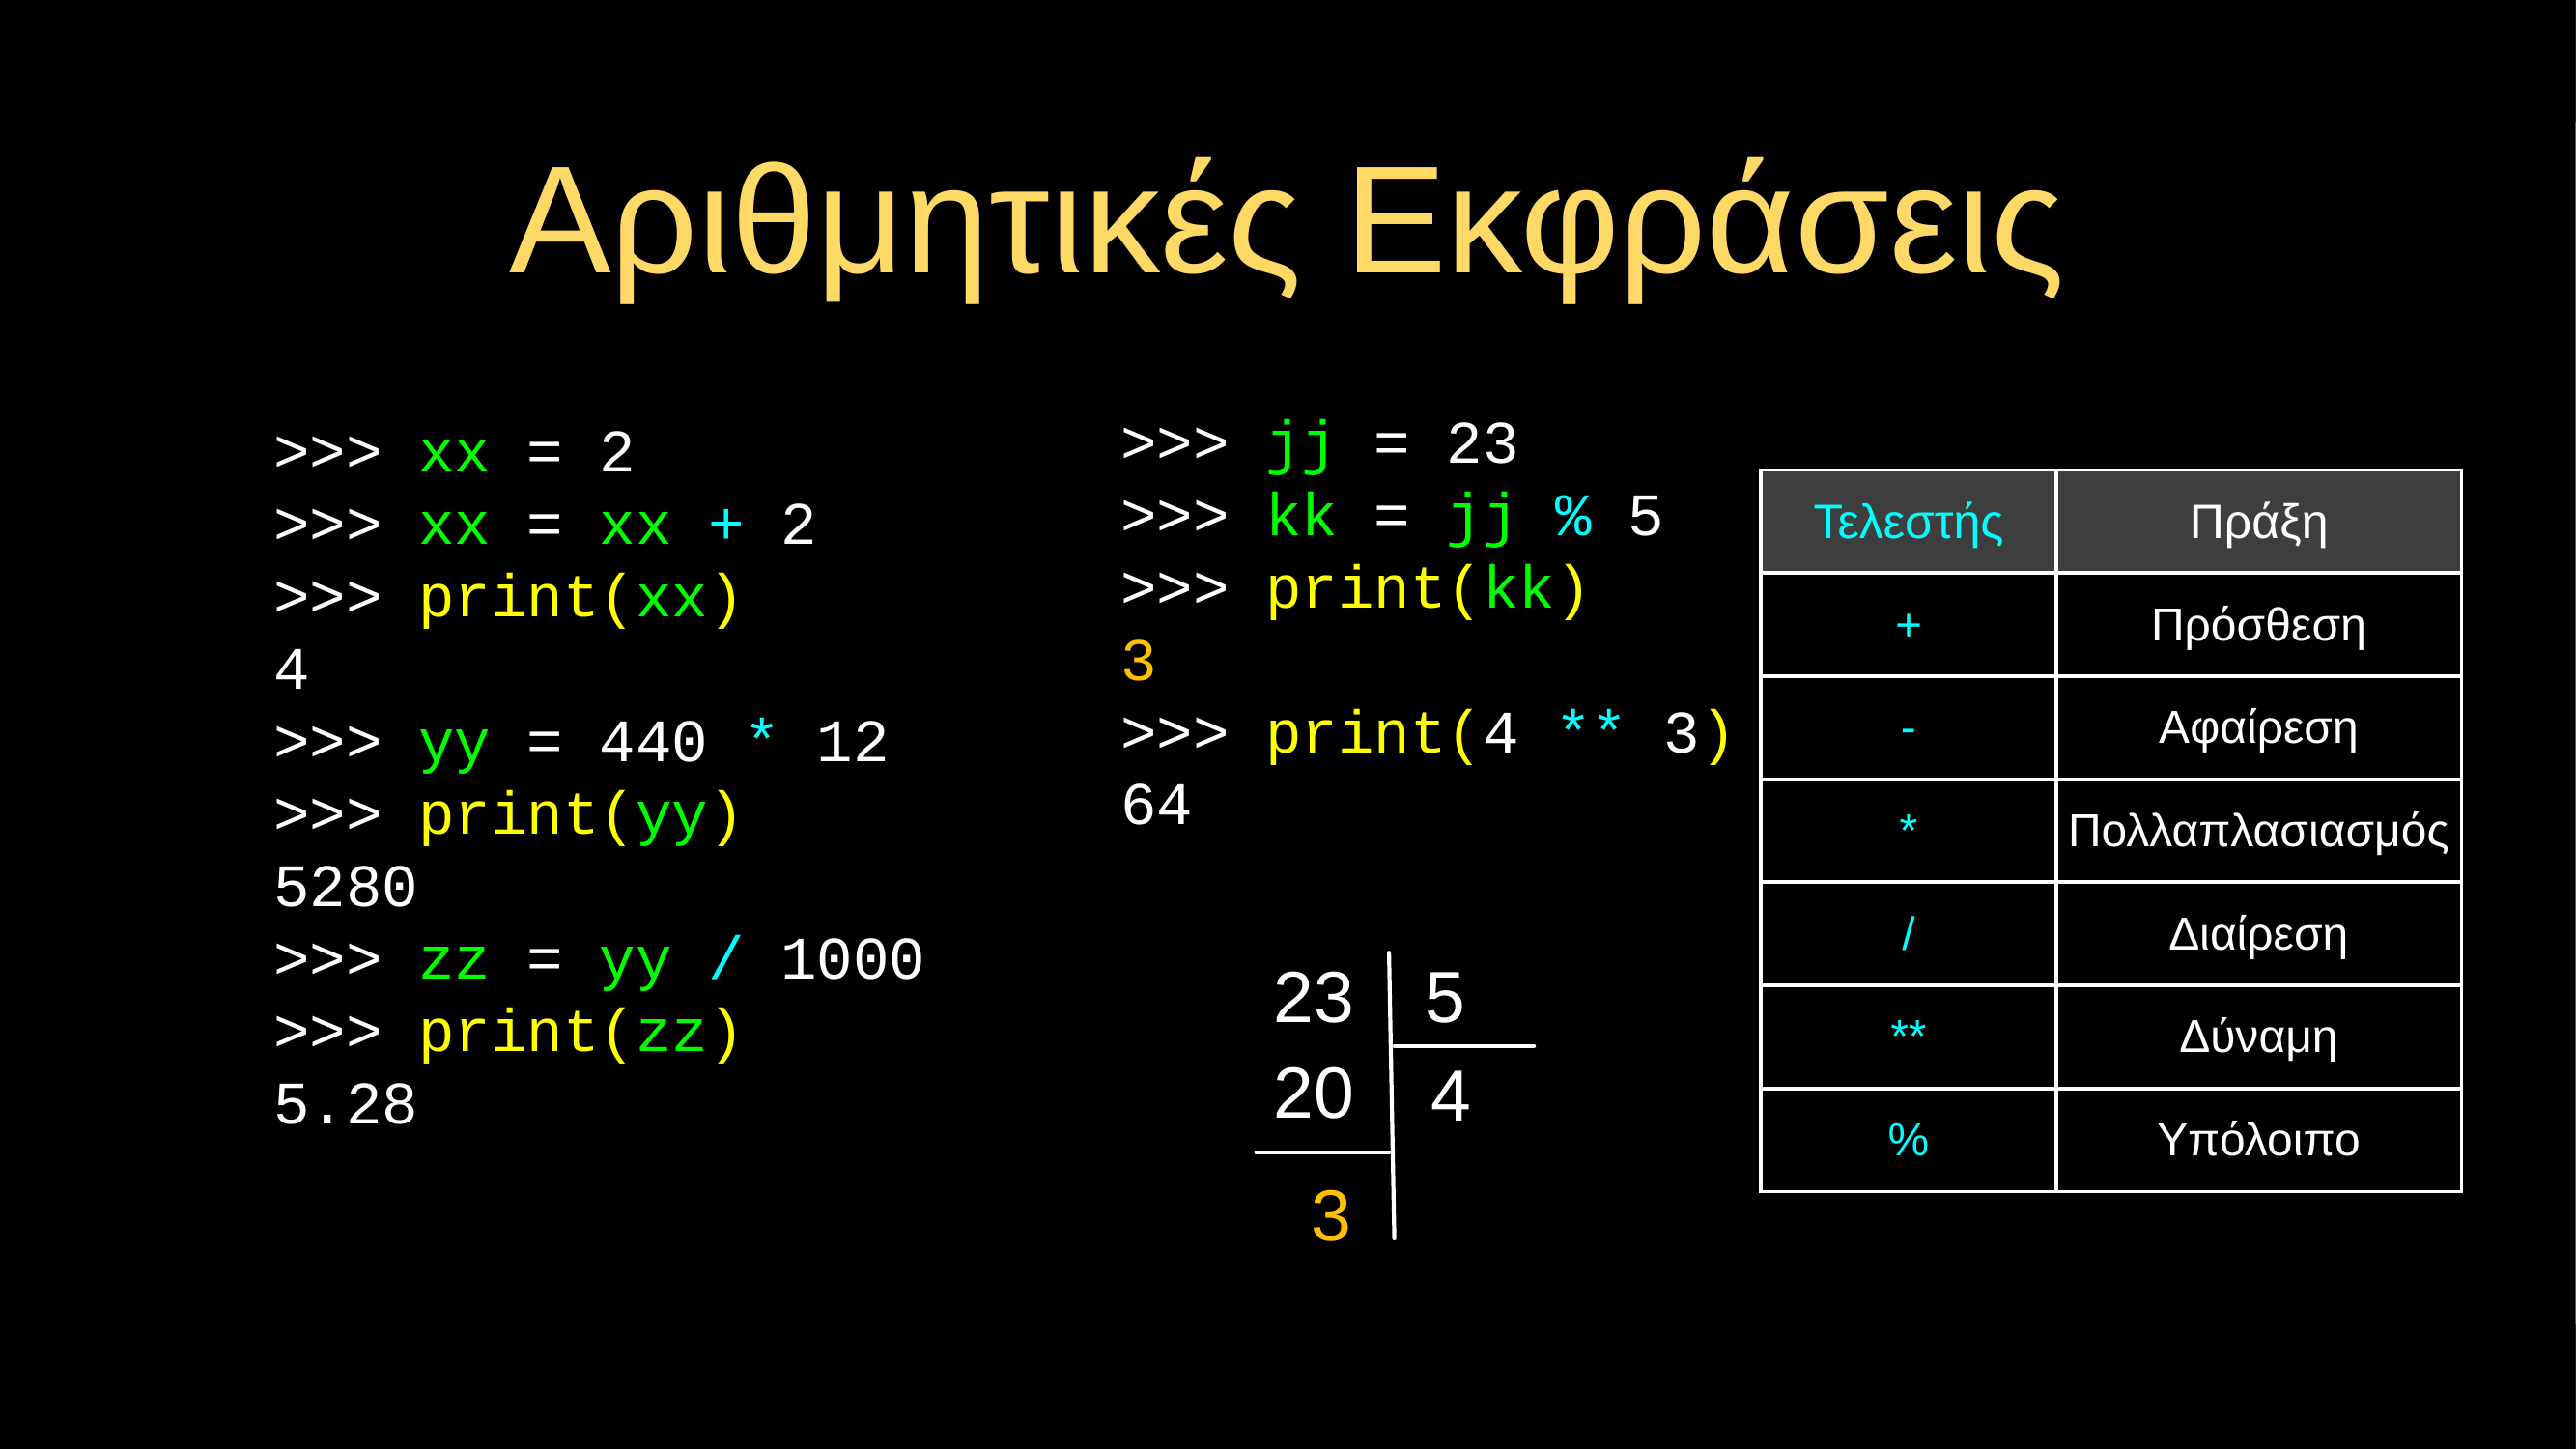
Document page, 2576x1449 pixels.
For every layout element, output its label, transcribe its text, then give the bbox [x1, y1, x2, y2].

table_cell Δύναμη [2058, 987, 2460, 1087]
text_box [1388, 952, 1395, 1239]
table_cell Αφαίρεση [2058, 678, 2460, 778]
table_header Τελεστής [1763, 471, 2054, 571]
table_cell Διαίρεση [2058, 884, 2460, 983]
title Αριθμητικές Εκφράσεις [128, 124, 2448, 300]
text_box 4 [1410, 1055, 1491, 1142]
text_box >>> jj = 23 >>> kk = jj % 5 >>> print(kk) 3 >>> print(4 ** 3) 64 [1120, 364, 1759, 876]
table_header Πράξη [2058, 471, 2460, 571]
table_cell ** [1763, 987, 2054, 1087]
table_cell % [1763, 1091, 2054, 1190]
text_box 3 [1304, 1163, 1359, 1263]
table_cell Πολλαπλασιασμός [2058, 781, 2460, 880]
table_cell + [1763, 575, 2054, 674]
table_cell Υπόλοιπο [2058, 1091, 2460, 1190]
text_box 23 [1268, 944, 1359, 1039]
table_cell - [1763, 678, 2054, 778]
text_box 20 [1268, 1039, 1359, 1139]
text_box 5 [1418, 944, 1473, 1042]
table_cell * [1763, 781, 2054, 880]
text_box >>> xx = 2 >>> xx = xx + 2 >>> print(xx) 4 >>> yy = 440 * 12 >>> print(yy) 5280 >>> zz = yy / 1000 >>> print(zz) 5.28 [273, 353, 981, 1195]
table_cell / [1763, 884, 2054, 983]
table_cell Πρόσθεση [2058, 575, 2460, 674]
